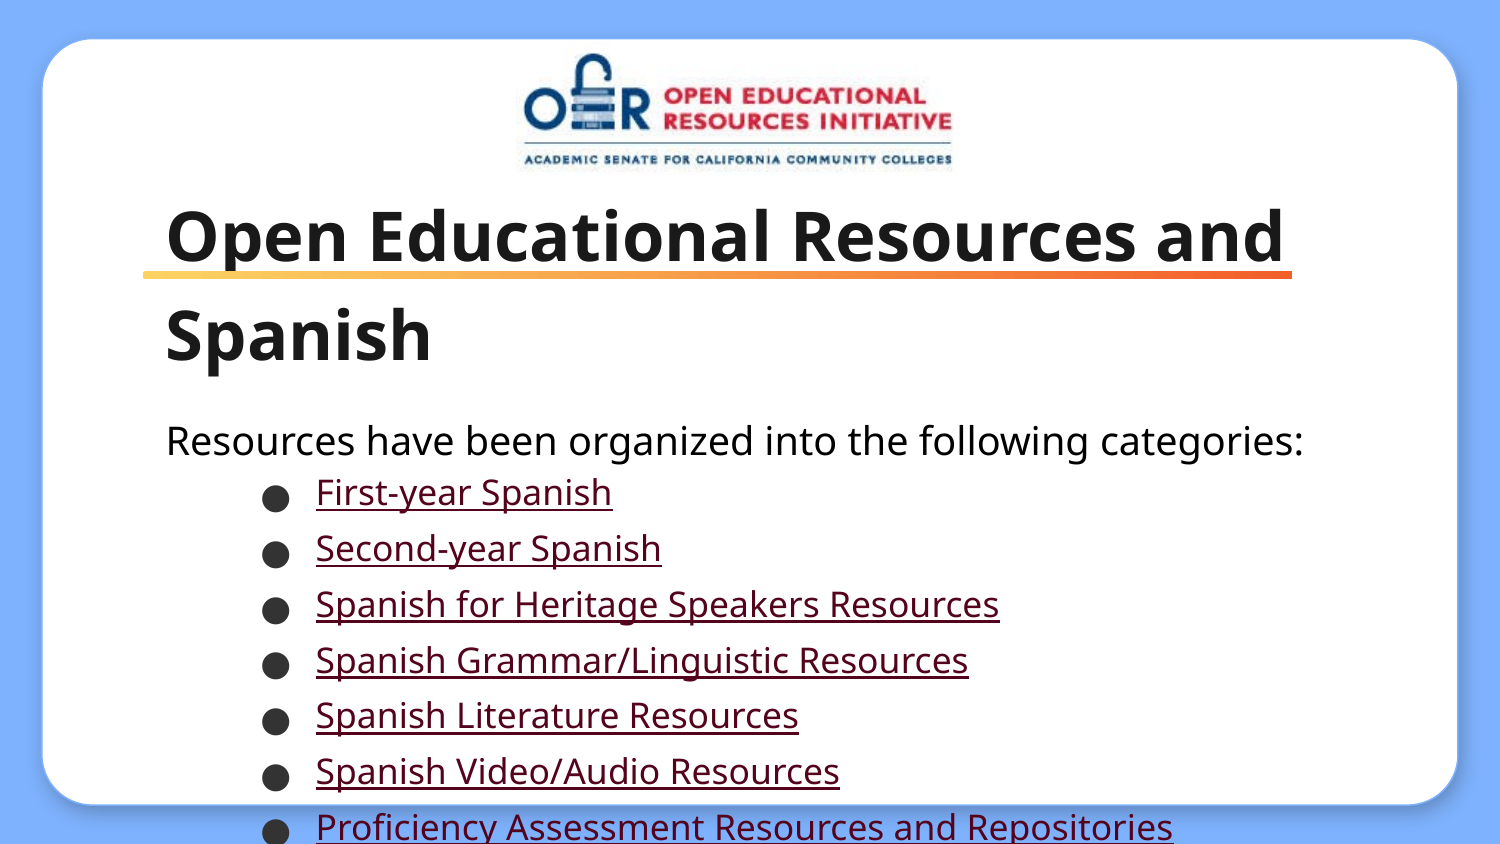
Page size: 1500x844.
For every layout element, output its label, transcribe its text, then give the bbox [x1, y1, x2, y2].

picture [516, 42, 960, 176]
text_box Open Educational Resources and Spanish Resources have been organized into the following categories: First-year Spanish Second-year Spanish Spanish for Heritage Speakers Resources Spanish Grammar/Linguistic Resources Spanish Literature Resources Spanish Video/Audio Resources Proficiency Assessment Resources and Repositories Spanish for the Professions [150, 161, 1414, 844]
text_box [142, 271, 1293, 279]
